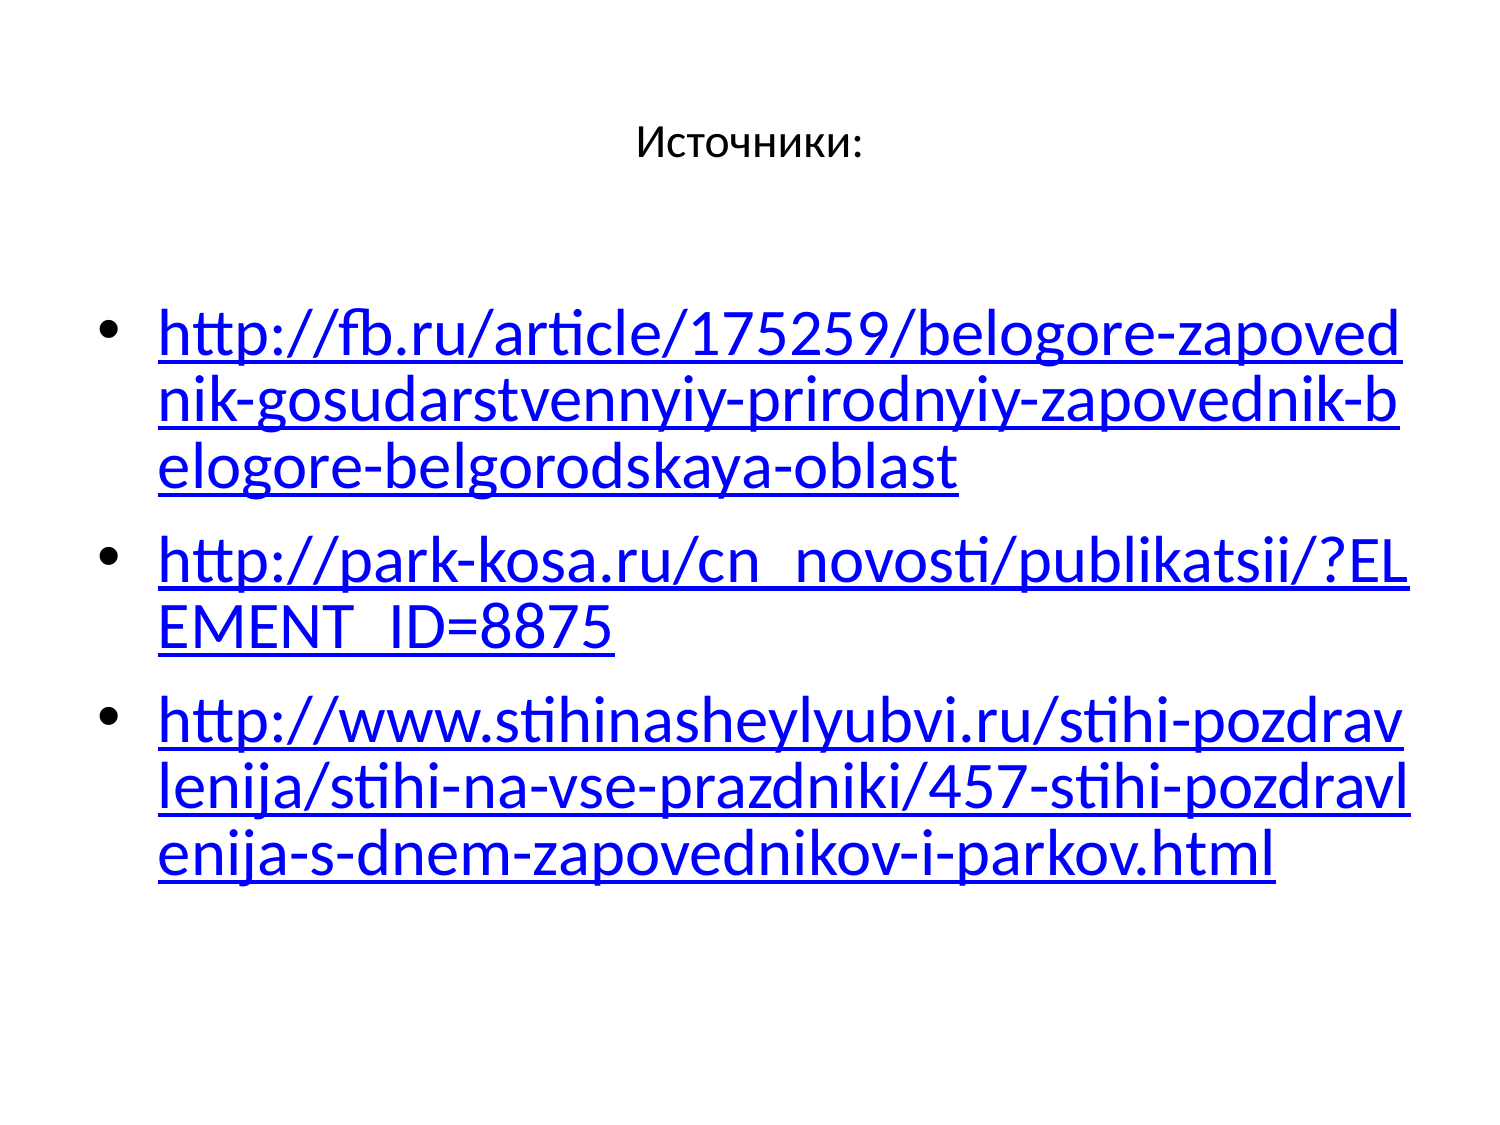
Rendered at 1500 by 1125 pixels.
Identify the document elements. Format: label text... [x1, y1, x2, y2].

title Источники: [75, 45, 1425, 233]
list http://fb.ru/article/175259/belogore-zapovednik-gosudarstvennyiy-prirodnyiy-zapovednik-belogore-belgorodskaya-oblast http://park-kosa.ru/cn_novosti/publikatsii/?ELEMENT_ID=8875 http://www.stihinasheylyubvi.ru/stihi-pozdravlenija/stihi-na-vse-prazdniki/457-stihi-pozdravlenija-s-dnem-zapovednikov-i-parkov.html [82, 187, 1432, 888]
